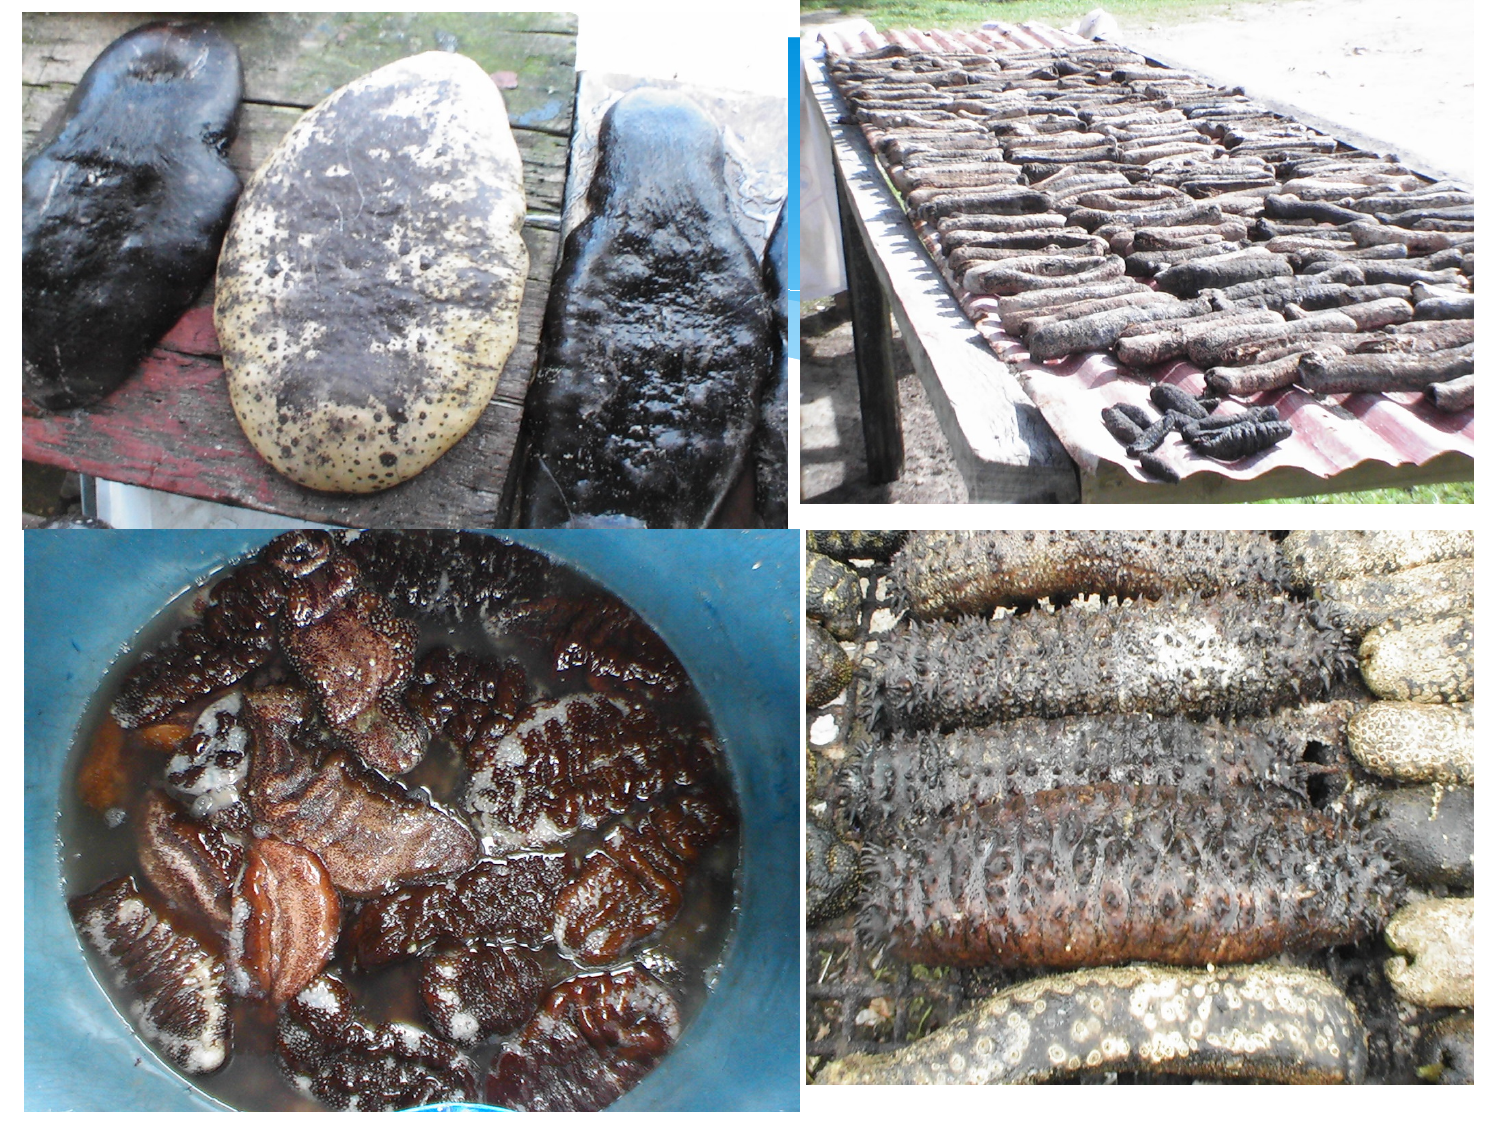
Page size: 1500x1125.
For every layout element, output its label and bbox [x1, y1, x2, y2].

picture [24, 529, 801, 1113]
list [22, 12, 788, 529]
picture [799, 0, 1475, 504]
picture [805, 530, 1475, 1085]
